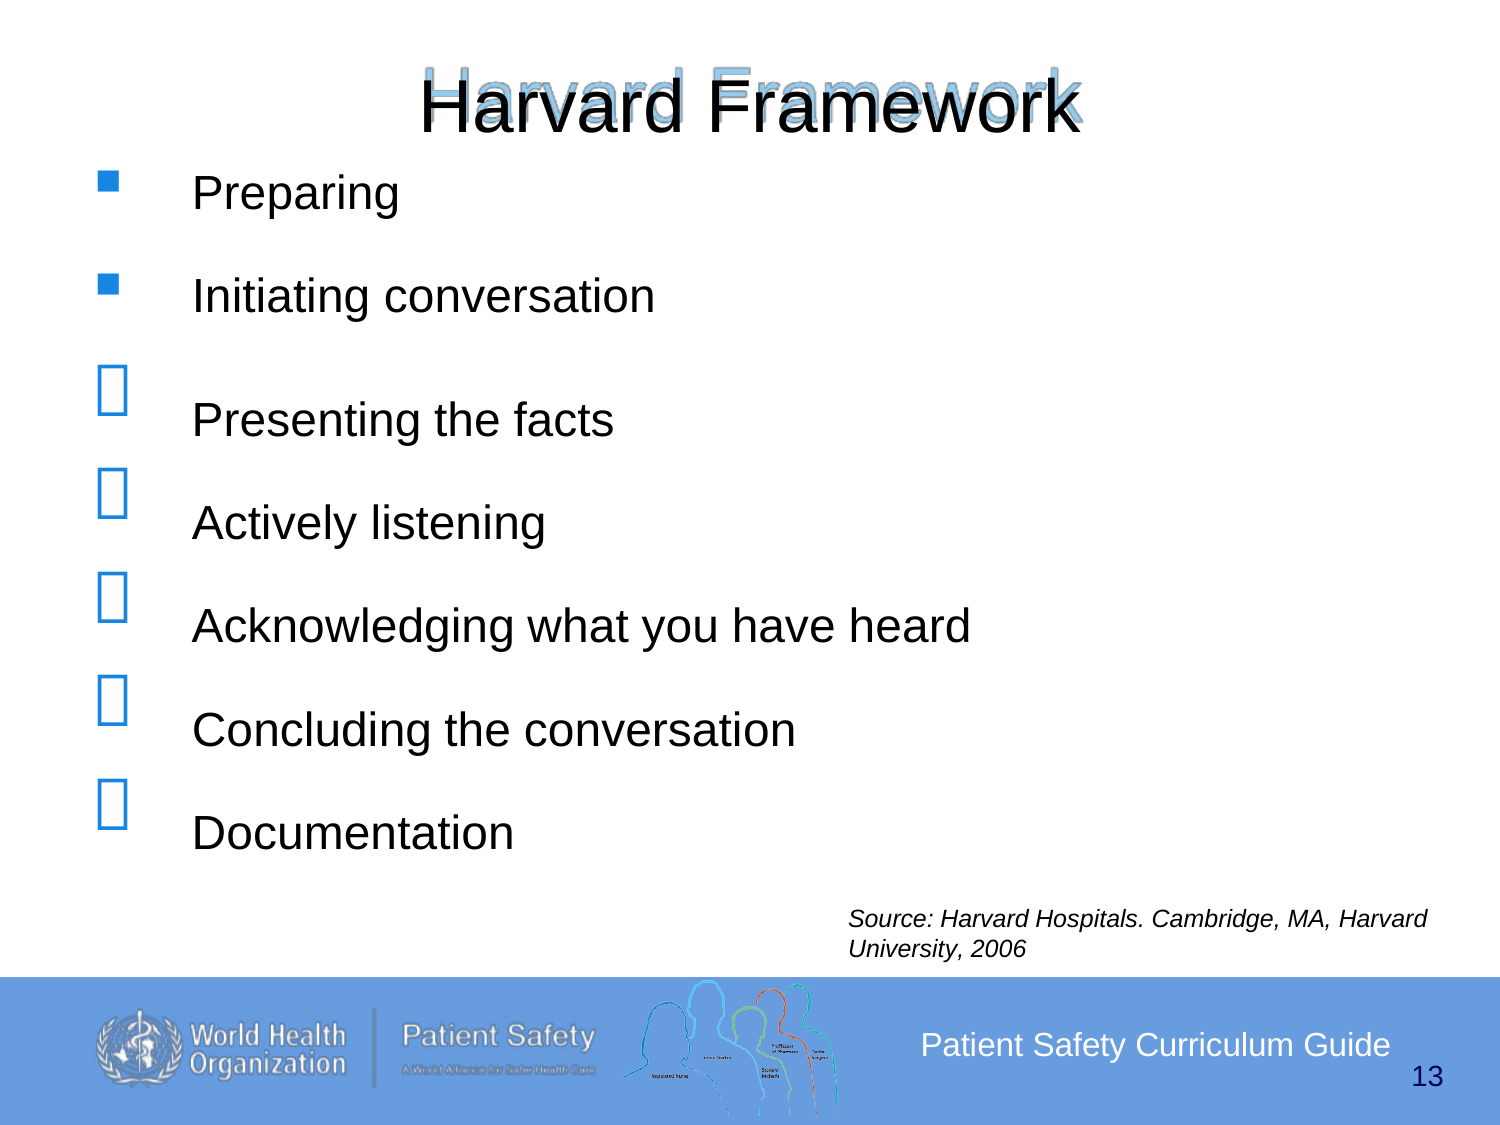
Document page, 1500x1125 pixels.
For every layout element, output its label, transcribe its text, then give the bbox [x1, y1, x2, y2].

text_box Presenting the facts [189, 388, 617, 446]
slide_number 13 [1407, 1057, 1448, 1125]
footer Patient Safety Curriculum Guide [918, 1022, 1399, 1125]
text_box Acknowledging what you have heard [189, 595, 974, 653]
text_box Documentation [189, 802, 517, 860]
picture [67, 976, 840, 1118]
text_box [375, 26, 1150, 185]
text_box Preparing Initiating conversation      [89, 161, 658, 845]
text_box Actively listening [189, 491, 549, 550]
text_box Source: Harvard Hospitals. Cambridge, MA, Harvard University, 2006 [846, 902, 1432, 963]
text_box Harvard Framework [416, 57, 1084, 148]
text_box [1, 13, 1500, 175]
text_box Concluding the conversation [189, 698, 798, 757]
